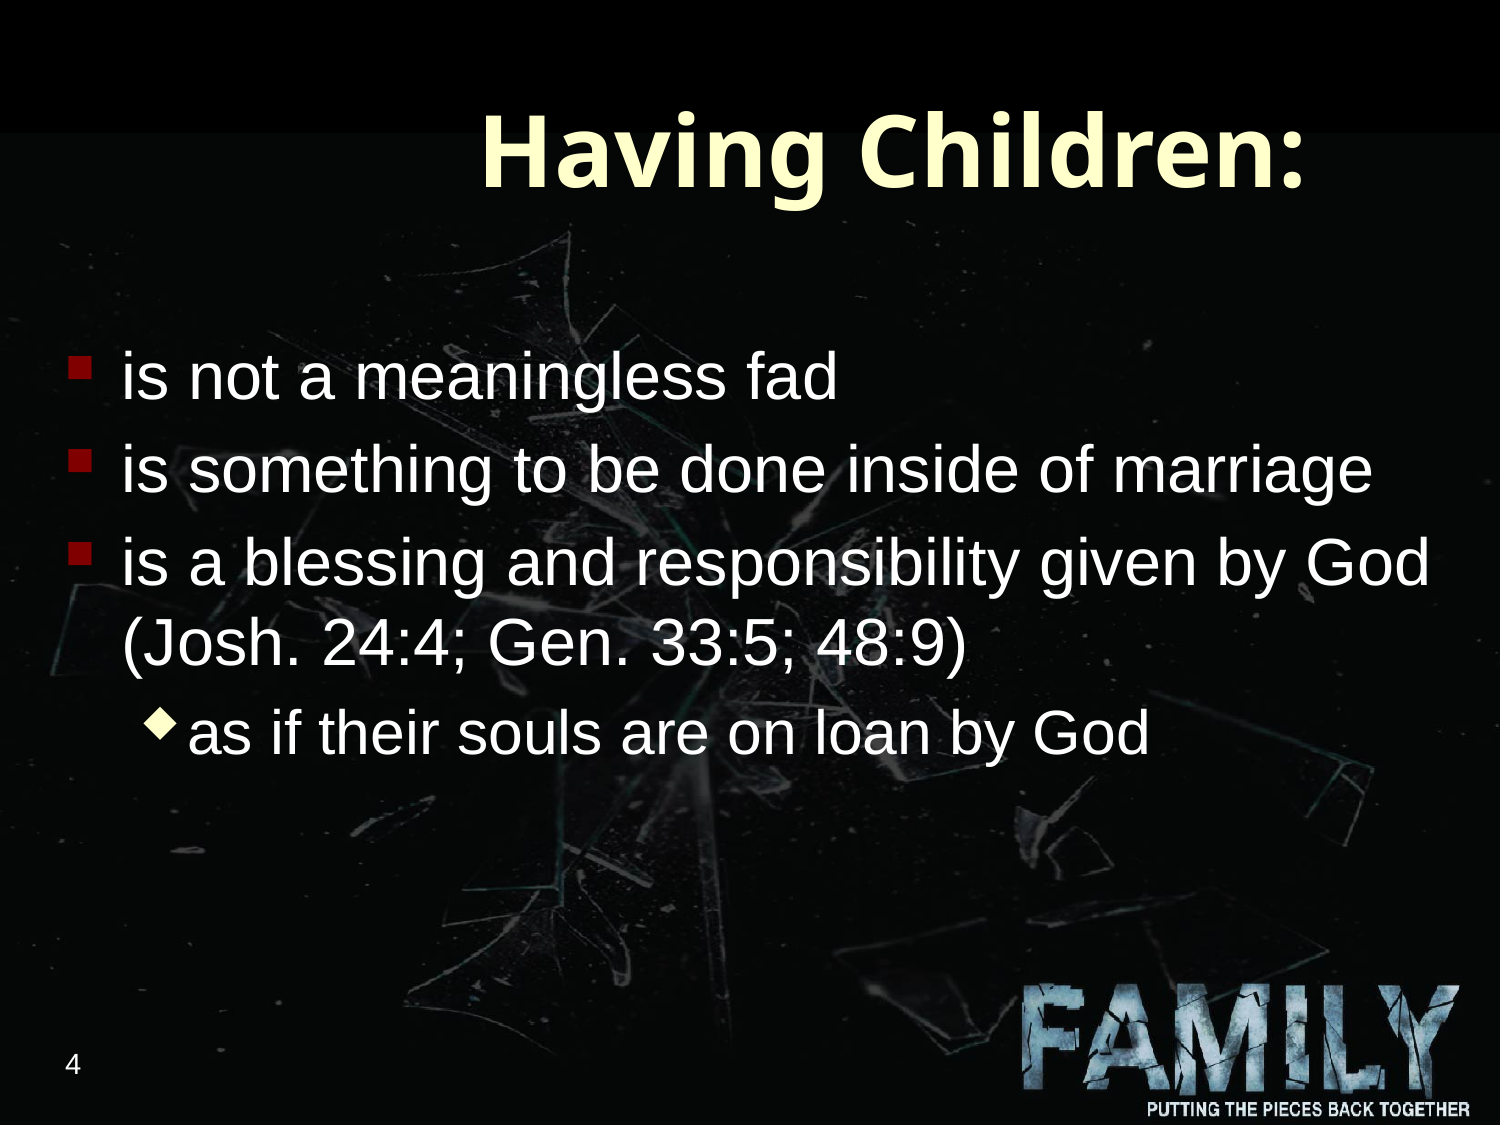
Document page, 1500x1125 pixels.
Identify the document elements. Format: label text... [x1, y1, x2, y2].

title Having Children: [462, 37, 1463, 288]
slide_number 4 [50, 1025, 363, 1100]
list is not a meaningless fad is something to be done inside of marriage is a blessing and responsibility given by God (Josh. 24:4; Gen. 33:5; 48:9) as if their souls are on loan by God [50, 324, 1463, 1000]
picture [0, 133, 1500, 1125]
